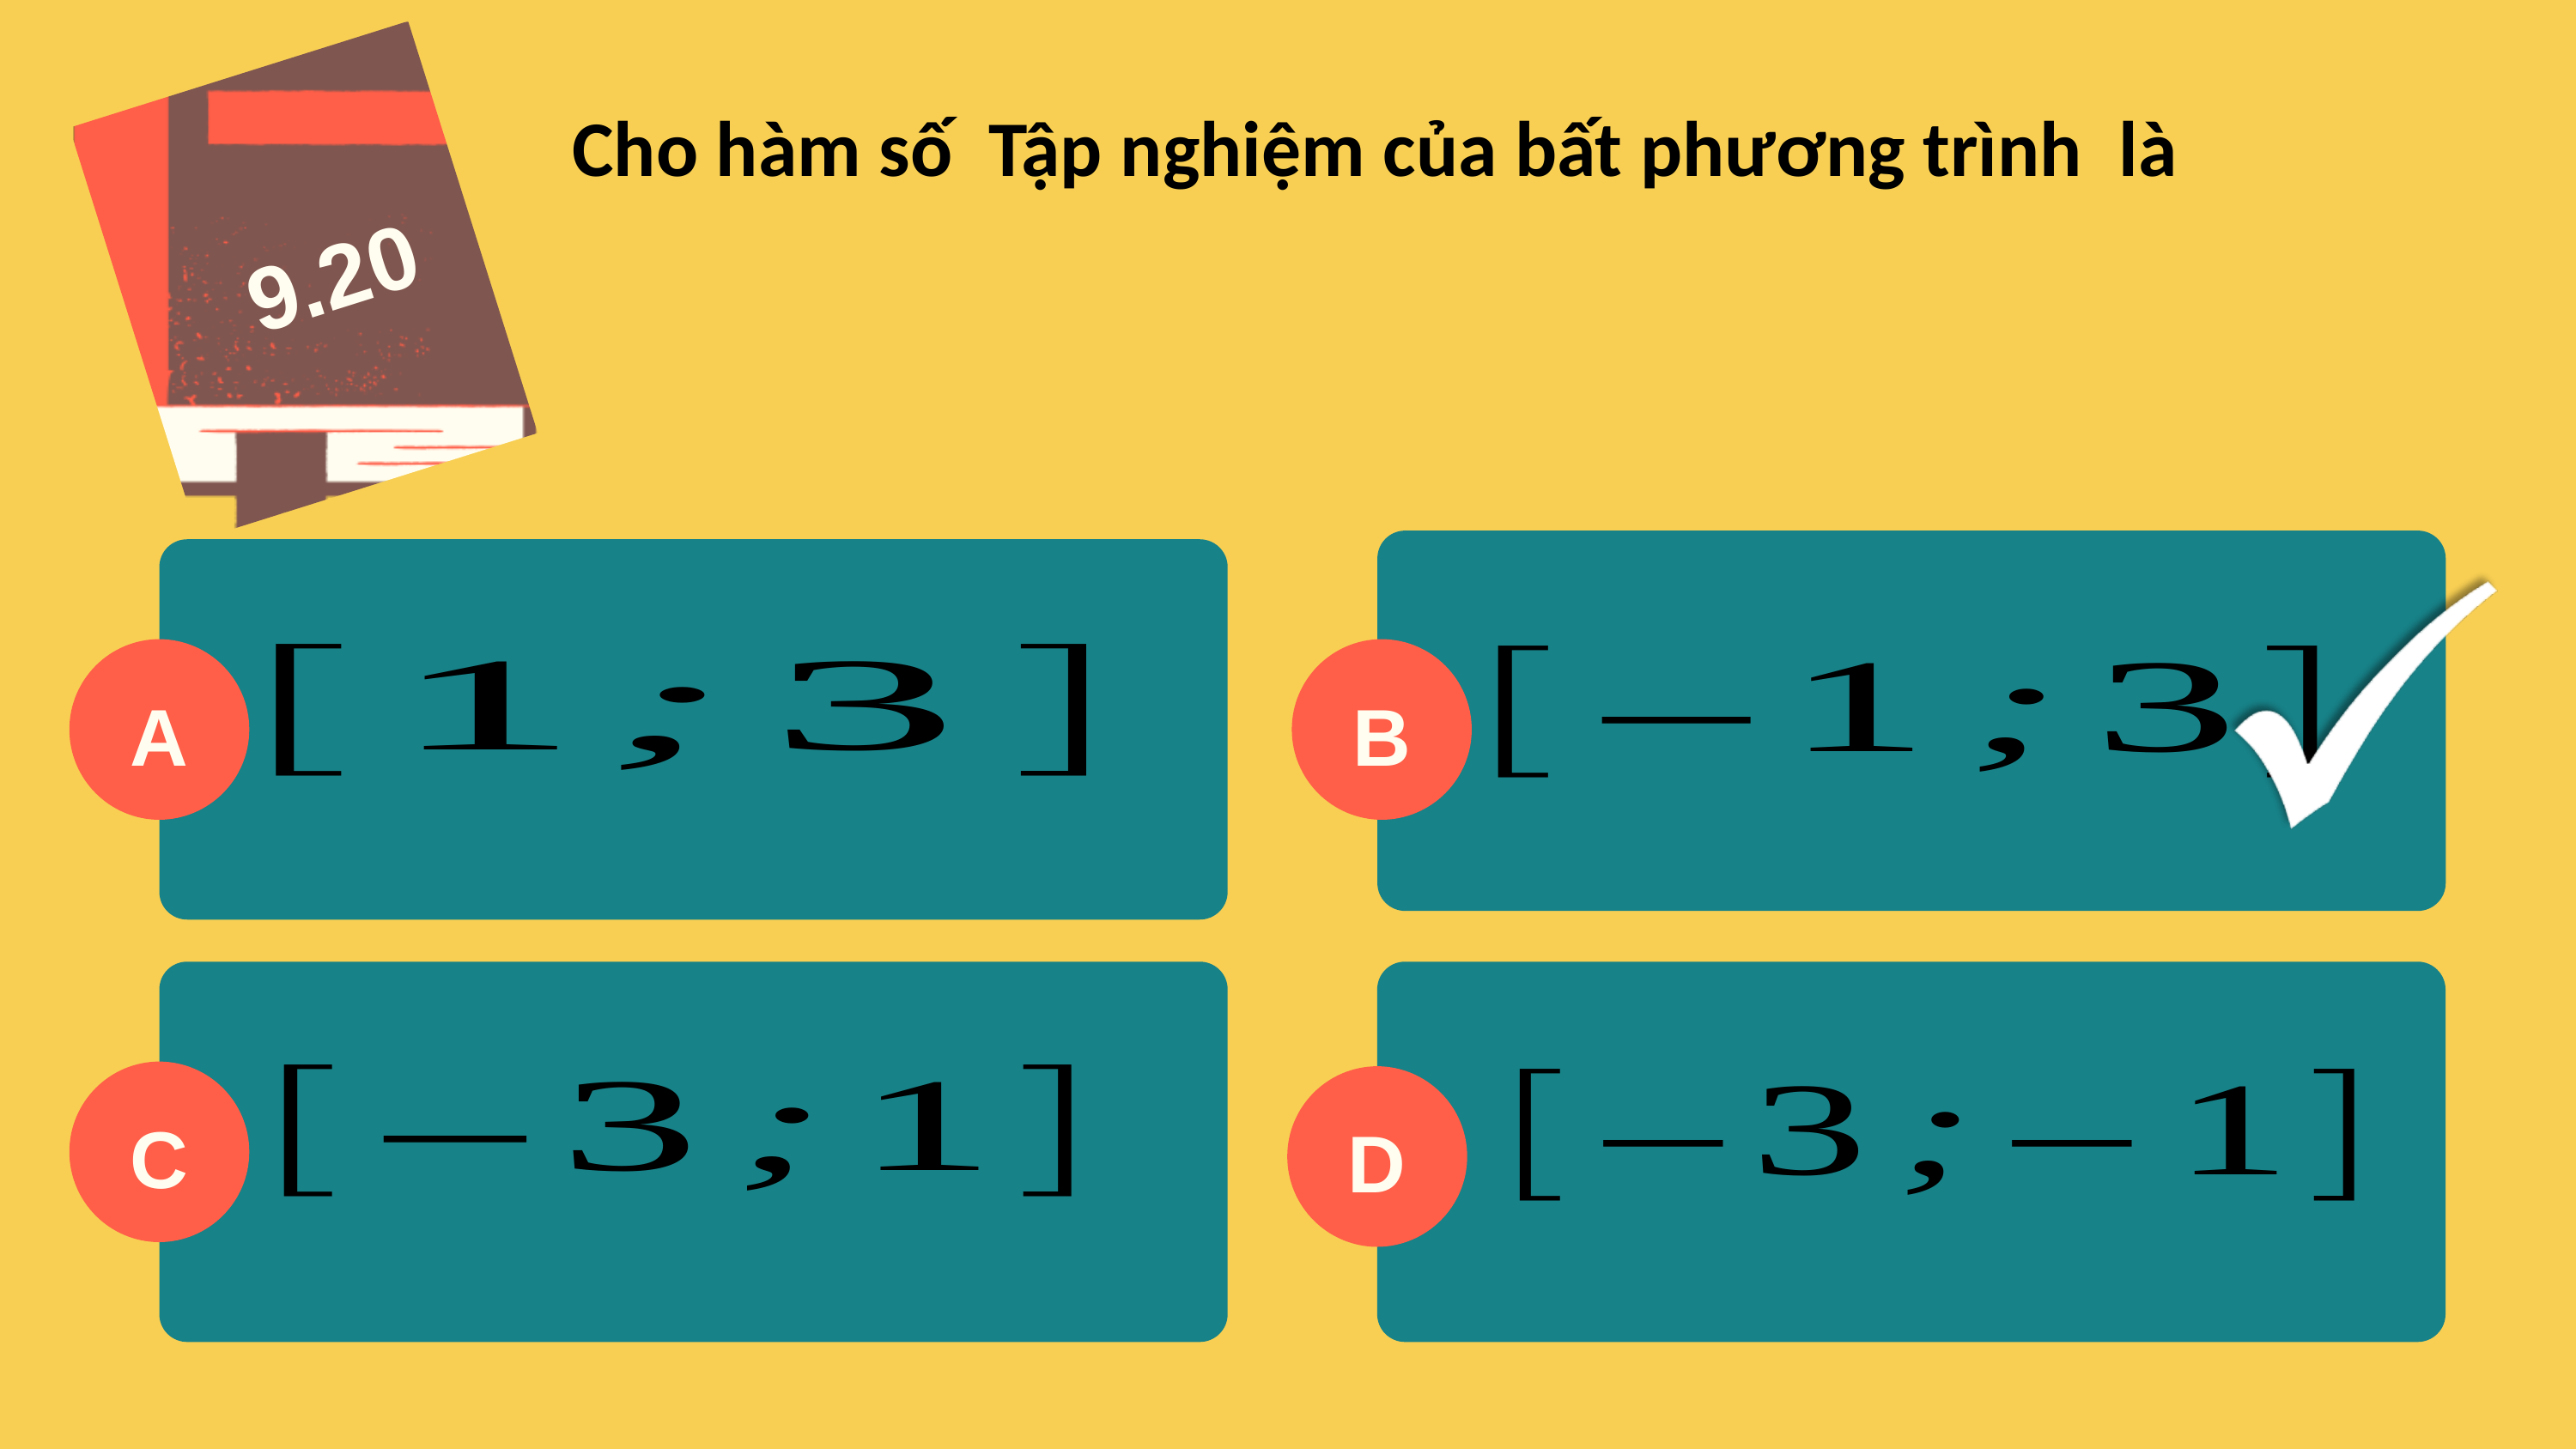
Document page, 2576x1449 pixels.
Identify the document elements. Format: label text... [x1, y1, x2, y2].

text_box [69, 961, 1228, 1343]
picture [2220, 559, 2515, 857]
text_box [69, 21, 448, 254]
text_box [1291, 518, 2446, 961]
text_box [151, 281, 538, 537]
text_box 9.20 [91, 124, 563, 393]
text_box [1286, 961, 2446, 1343]
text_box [69, 538, 1228, 920]
